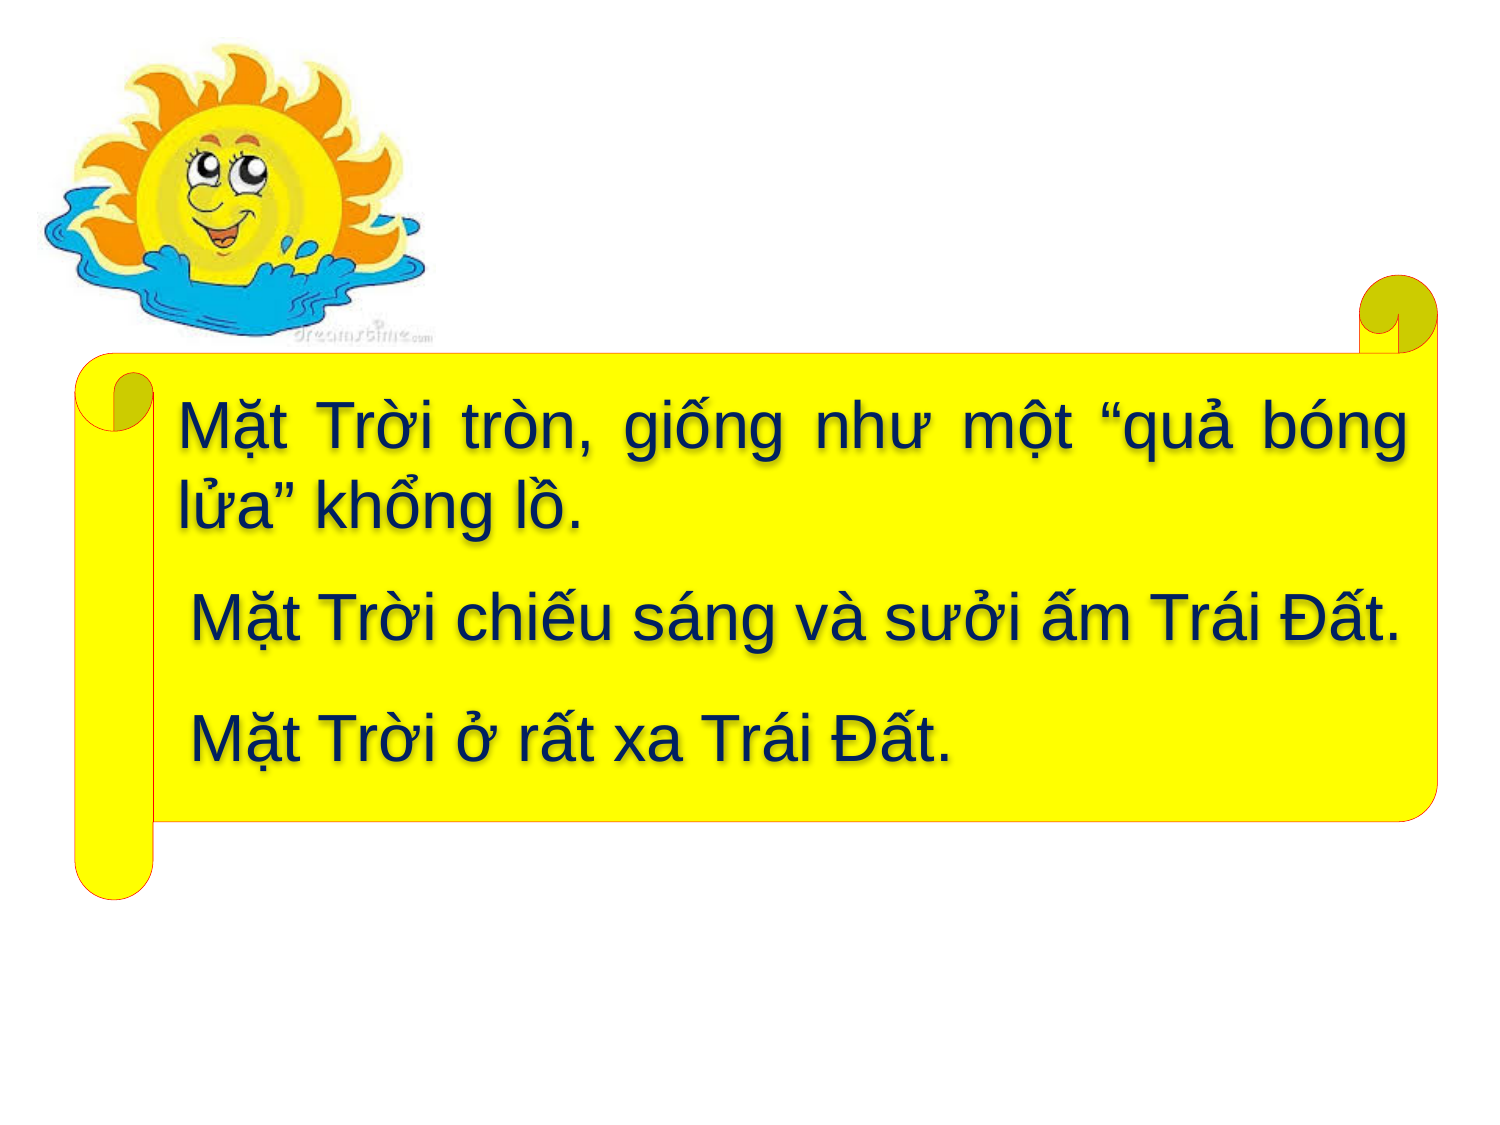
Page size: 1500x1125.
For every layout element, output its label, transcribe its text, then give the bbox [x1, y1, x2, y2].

text_box Mặt Trời chiếu sáng và sưởi ấm Trái Đất. [172, 563, 1428, 664]
text_box [72, 272, 1440, 903]
picture [37, 37, 437, 348]
text_box Mặt Trời tròn, giống như một “quả bóng lửa” khổng lồ. [159, 372, 1428, 553]
text_box Mặt Trời ở rất xa Trái Đất. [172, 684, 1428, 785]
